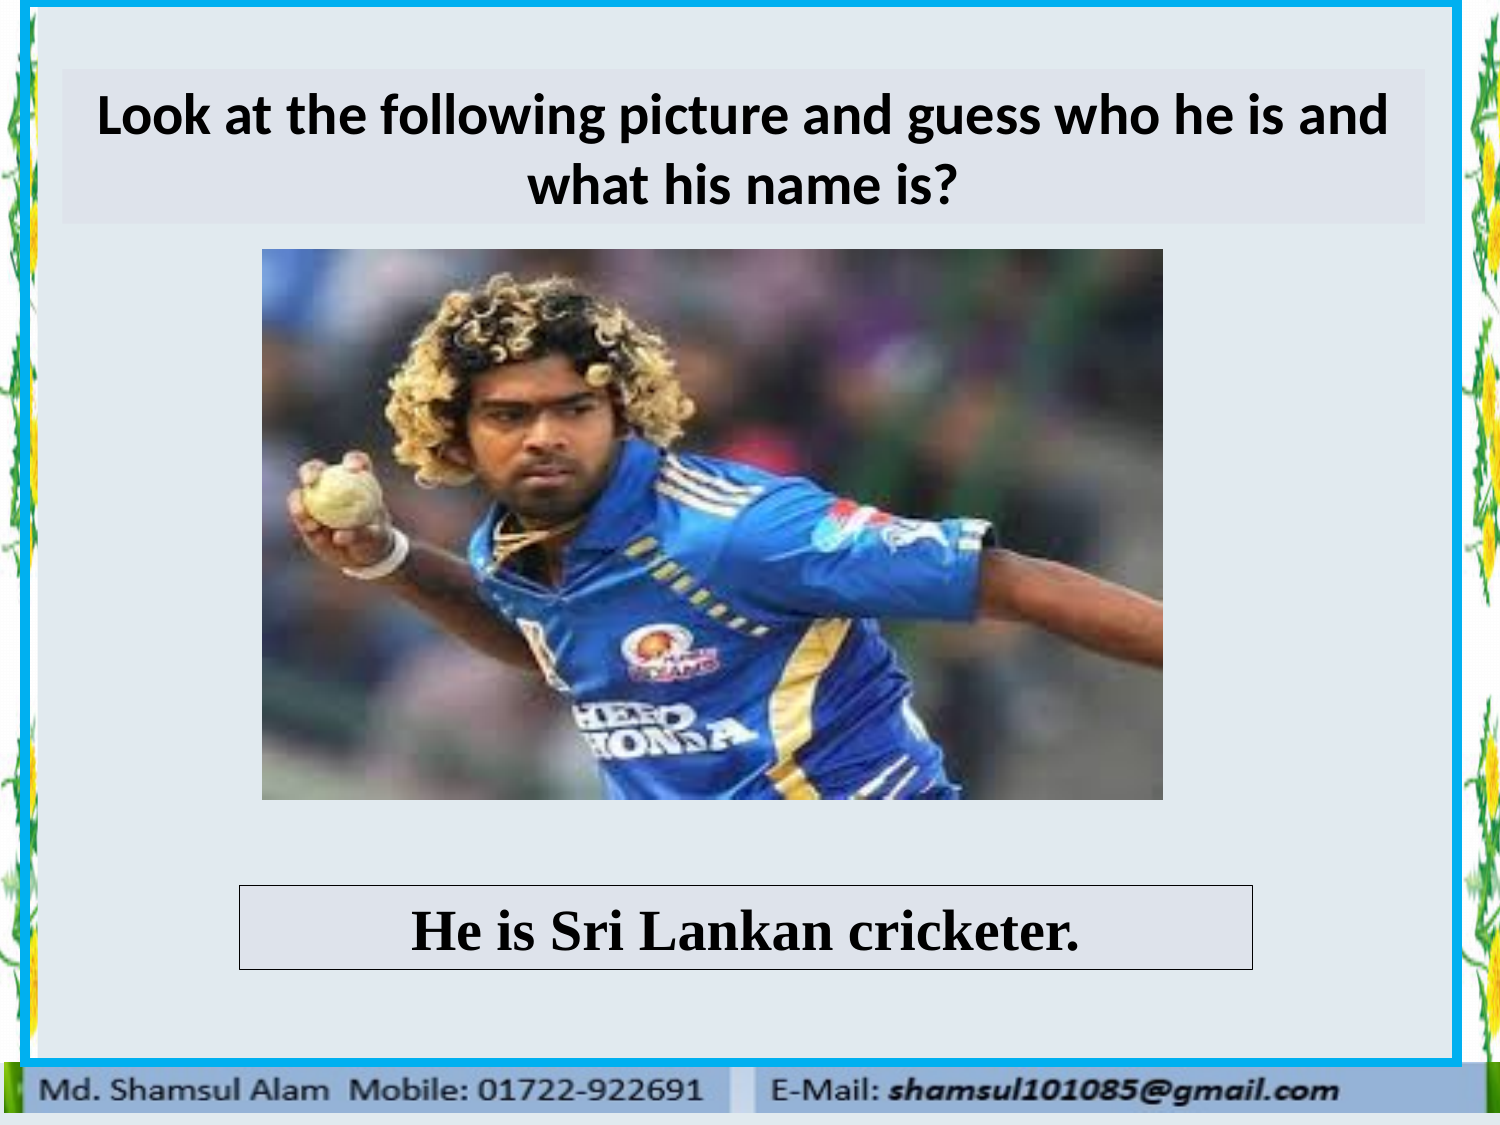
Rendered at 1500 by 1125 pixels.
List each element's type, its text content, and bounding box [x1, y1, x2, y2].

picture [31, 8, 38, 1057]
picture [262, 249, 1163, 800]
picture [0, 0, 19, 1063]
picture [1463, 0, 1500, 1062]
text_box Look at the following picture and guess who he is and what his name is? [62, 69, 1425, 224]
text_box He is Sri Lankan cricketer. [239, 884, 1252, 970]
